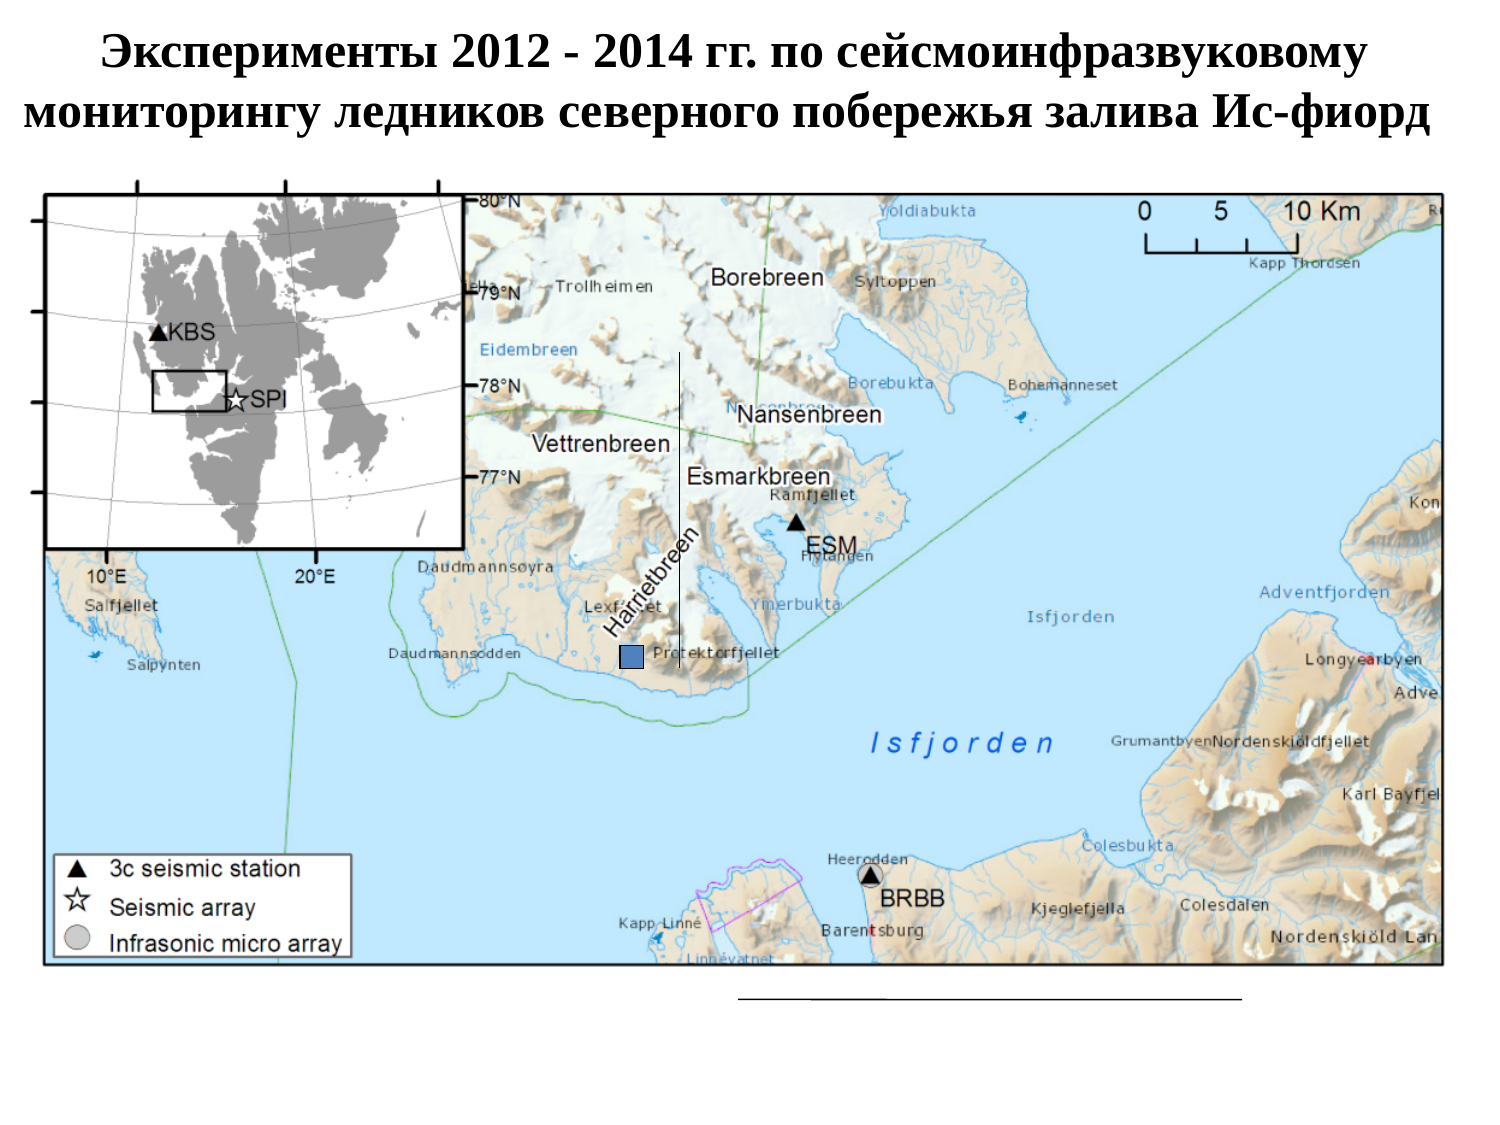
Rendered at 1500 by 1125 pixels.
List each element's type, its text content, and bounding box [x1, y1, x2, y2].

text_box Эксперименты 2012 - 2014 гг. по сейсмоинфразвуковому мониторингу ледников северного побережья залива Ис-фиорд [8, 10, 1459, 144]
picture [0, 146, 1487, 1004]
